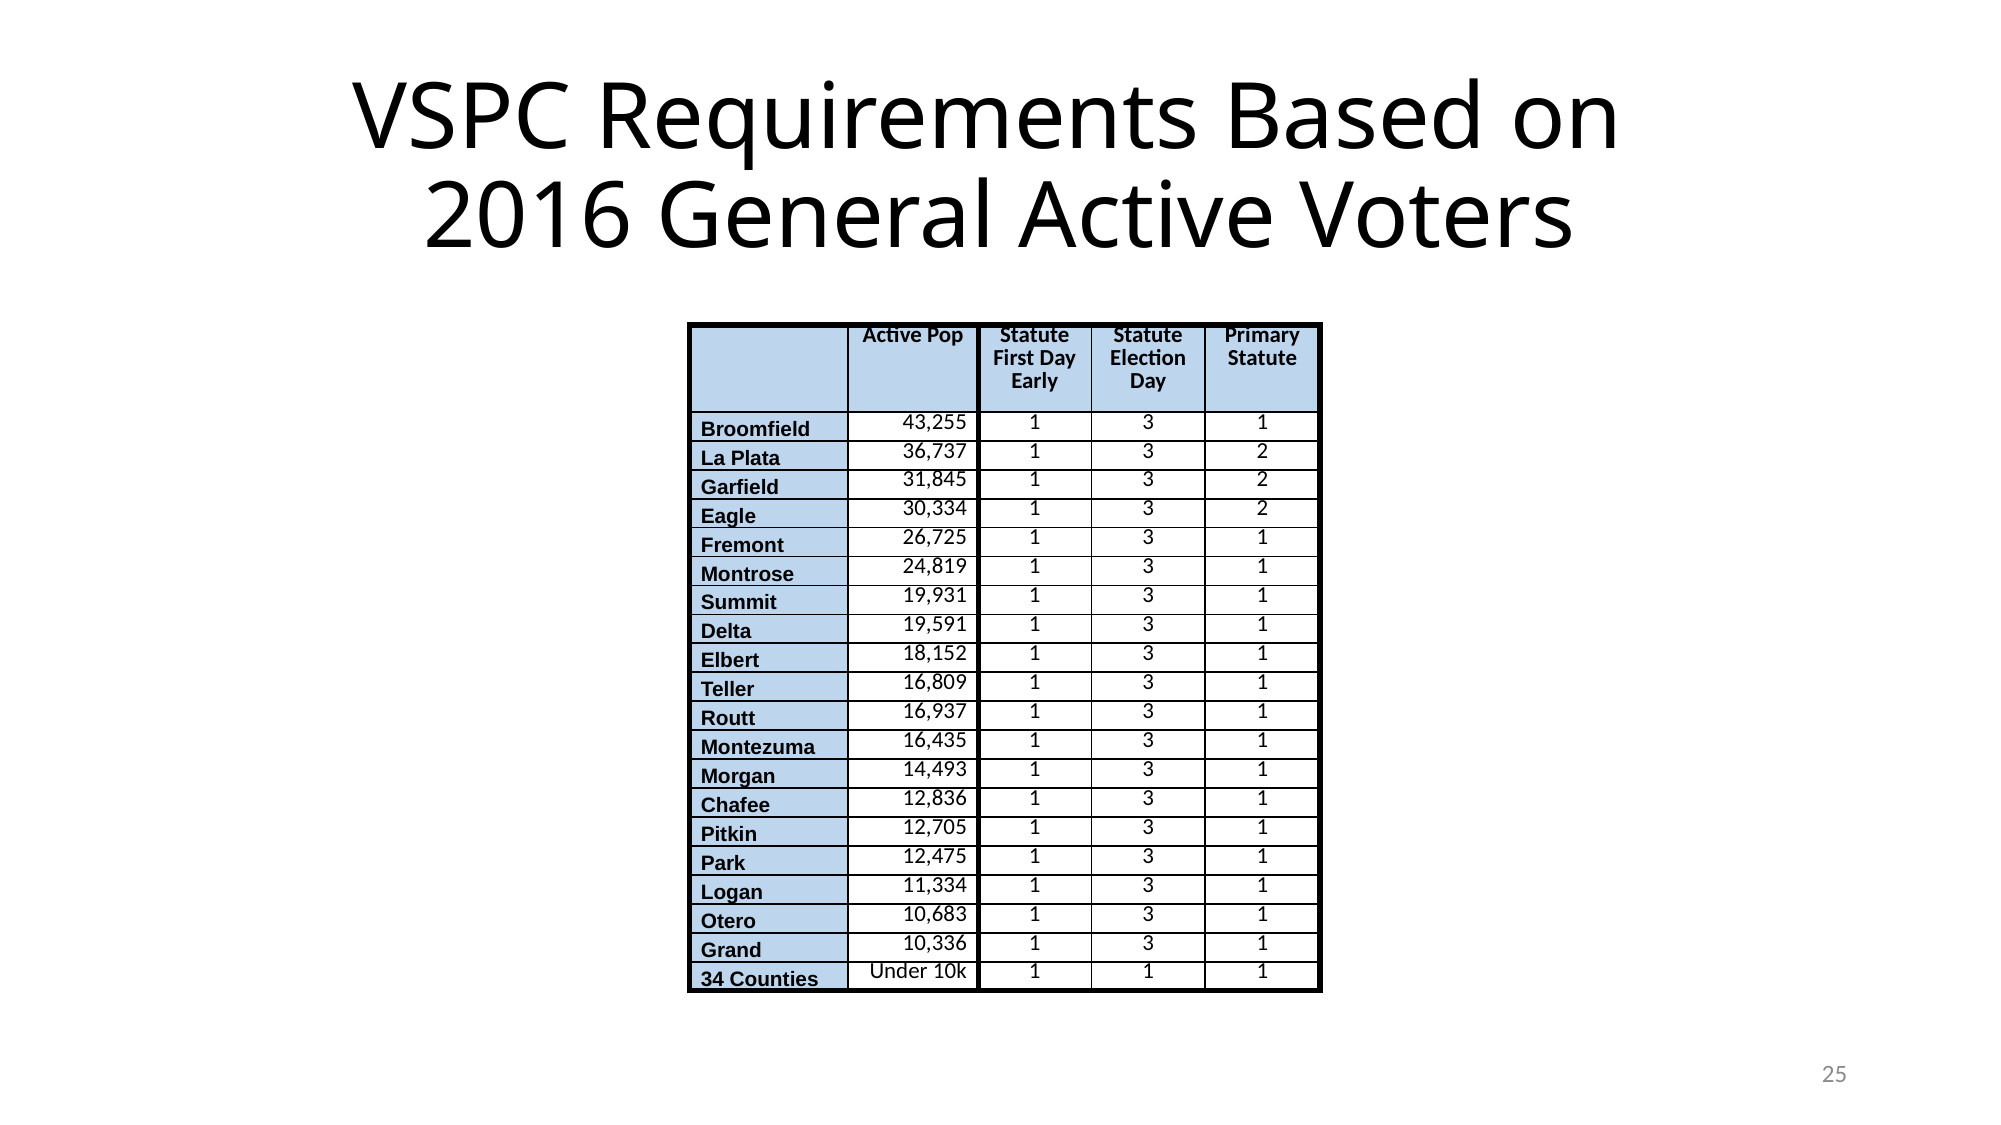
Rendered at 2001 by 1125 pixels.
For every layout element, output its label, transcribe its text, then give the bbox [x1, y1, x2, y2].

table_cell Otero [692, 905, 847, 932]
table_cell 2 [1206, 471, 1317, 498]
table_cell 3 [1092, 471, 1204, 498]
table_cell 34 Counties [692, 963, 847, 988]
table_cell 3 [1092, 586, 1204, 614]
table_cell 1 [1206, 934, 1317, 961]
table_cell 12,836 [849, 789, 976, 816]
table_cell Montezuma [692, 731, 847, 758]
table_cell Eagle [692, 500, 847, 527]
table_cell 1 [1206, 557, 1317, 585]
table_cell 3 [1092, 934, 1204, 961]
table_cell 1 [1206, 673, 1317, 700]
table_cell 1 [981, 905, 1091, 932]
table_cell 1 [1206, 702, 1317, 729]
table_cell 11,334 [849, 876, 976, 903]
table_cell 14,493 [849, 760, 976, 787]
table_cell 1 [1206, 528, 1317, 556]
table_cell Grand [692, 934, 847, 961]
table_cell Summit [692, 586, 847, 614]
table_cell 19,591 [849, 615, 976, 642]
table_cell 1 [981, 934, 1091, 961]
table_cell 1 [1206, 818, 1317, 845]
table_cell 3 [1092, 615, 1204, 642]
table_cell 3 [1092, 818, 1204, 845]
table_cell 1 [981, 557, 1091, 585]
table_cell 2 [1206, 500, 1317, 527]
table_header [692, 328, 847, 411]
table_cell Under 10k [849, 963, 976, 988]
table_cell 10,683 [849, 905, 976, 932]
table_cell 24,819 [849, 557, 976, 585]
table_cell 1 [981, 847, 1091, 874]
table_header Primary Statute [1206, 328, 1317, 411]
table_cell 3 [1092, 557, 1204, 585]
table_cell 30,334 [849, 500, 976, 527]
table_cell 1 [981, 500, 1091, 527]
table_cell 1 [1206, 644, 1317, 671]
table_cell 16,937 [849, 702, 976, 729]
table_cell 1 [1206, 847, 1317, 874]
table_cell 10,336 [849, 934, 976, 961]
table_cell 26,725 [849, 528, 976, 556]
table_cell 1 [1206, 413, 1317, 440]
table_cell 1 [1206, 876, 1317, 903]
table_cell 1 [981, 644, 1091, 671]
table_cell 31,845 [849, 471, 976, 498]
table_cell 1 [1206, 905, 1317, 932]
table_cell 3 [1092, 413, 1204, 440]
table_cell 19,931 [849, 586, 976, 614]
table_cell 1 [981, 528, 1091, 556]
table_cell Routt [692, 702, 847, 729]
table_cell 3 [1092, 442, 1204, 469]
table_cell Garfield [692, 471, 847, 498]
table_cell 1 [1206, 615, 1317, 642]
table_cell 1 [1206, 760, 1317, 787]
table_cell Morgan [692, 760, 847, 787]
table_cell Teller [692, 673, 847, 700]
title VSPC Requirements Based on 2016 General Active Voters [137, 59, 1863, 278]
table_cell Delta [692, 615, 847, 642]
table_cell 1 [981, 963, 1091, 988]
table_cell Montrose [692, 557, 847, 585]
table_cell 3 [1092, 789, 1204, 816]
table_cell 1 [981, 413, 1091, 440]
table_cell 1 [1206, 789, 1317, 816]
table_cell La Plata [692, 442, 847, 469]
table_cell 12,705 [849, 818, 976, 845]
table_cell 1 [981, 876, 1091, 903]
table_cell 1 [981, 760, 1091, 787]
table_header Active Pop [849, 328, 976, 411]
table_cell 16,435 [849, 731, 976, 758]
table_cell 3 [1092, 847, 1204, 874]
table_header Statute Election Day [1092, 328, 1204, 411]
table_cell 1 [1206, 586, 1317, 614]
table_cell 1 [981, 673, 1091, 700]
table_cell Pitkin [692, 818, 847, 845]
table_cell 3 [1092, 760, 1204, 787]
table_cell 1 [981, 586, 1091, 614]
table_cell Park [692, 847, 847, 874]
slide_number 25 [1412, 1042, 1863, 1103]
table_cell 1 [981, 471, 1091, 498]
table_cell Broomfield [692, 413, 847, 440]
table_cell 1 [981, 731, 1091, 758]
table_cell 1 [1092, 963, 1204, 988]
table_cell 3 [1092, 644, 1204, 671]
table_cell 18,152 [849, 644, 976, 671]
table_cell 3 [1092, 673, 1204, 700]
table_cell 2 [1206, 442, 1317, 469]
table_cell 1 [981, 702, 1091, 729]
table_cell 3 [1092, 500, 1204, 527]
table_cell 3 [1092, 731, 1204, 758]
table_cell Chafee [692, 789, 847, 816]
table_cell 1 [1206, 731, 1317, 758]
table_cell 1 [981, 615, 1091, 642]
table_cell 36,737 [849, 442, 976, 469]
table_header Statute First Day Early [981, 328, 1091, 411]
table_cell 12,475 [849, 847, 976, 874]
table_cell 3 [1092, 528, 1204, 556]
table_cell 1 [1206, 963, 1317, 988]
table_cell Elbert [692, 644, 847, 671]
table_cell 3 [1092, 702, 1204, 729]
table_cell Logan [692, 876, 847, 903]
table_cell 3 [1092, 876, 1204, 903]
table_cell 1 [981, 442, 1091, 469]
table_cell 43,255 [849, 413, 976, 440]
table_cell 1 [981, 818, 1091, 845]
table_cell 3 [1092, 905, 1204, 932]
table_cell 1 [981, 789, 1091, 816]
table_cell Fremont [692, 528, 847, 556]
table_cell 16,809 [849, 673, 976, 700]
